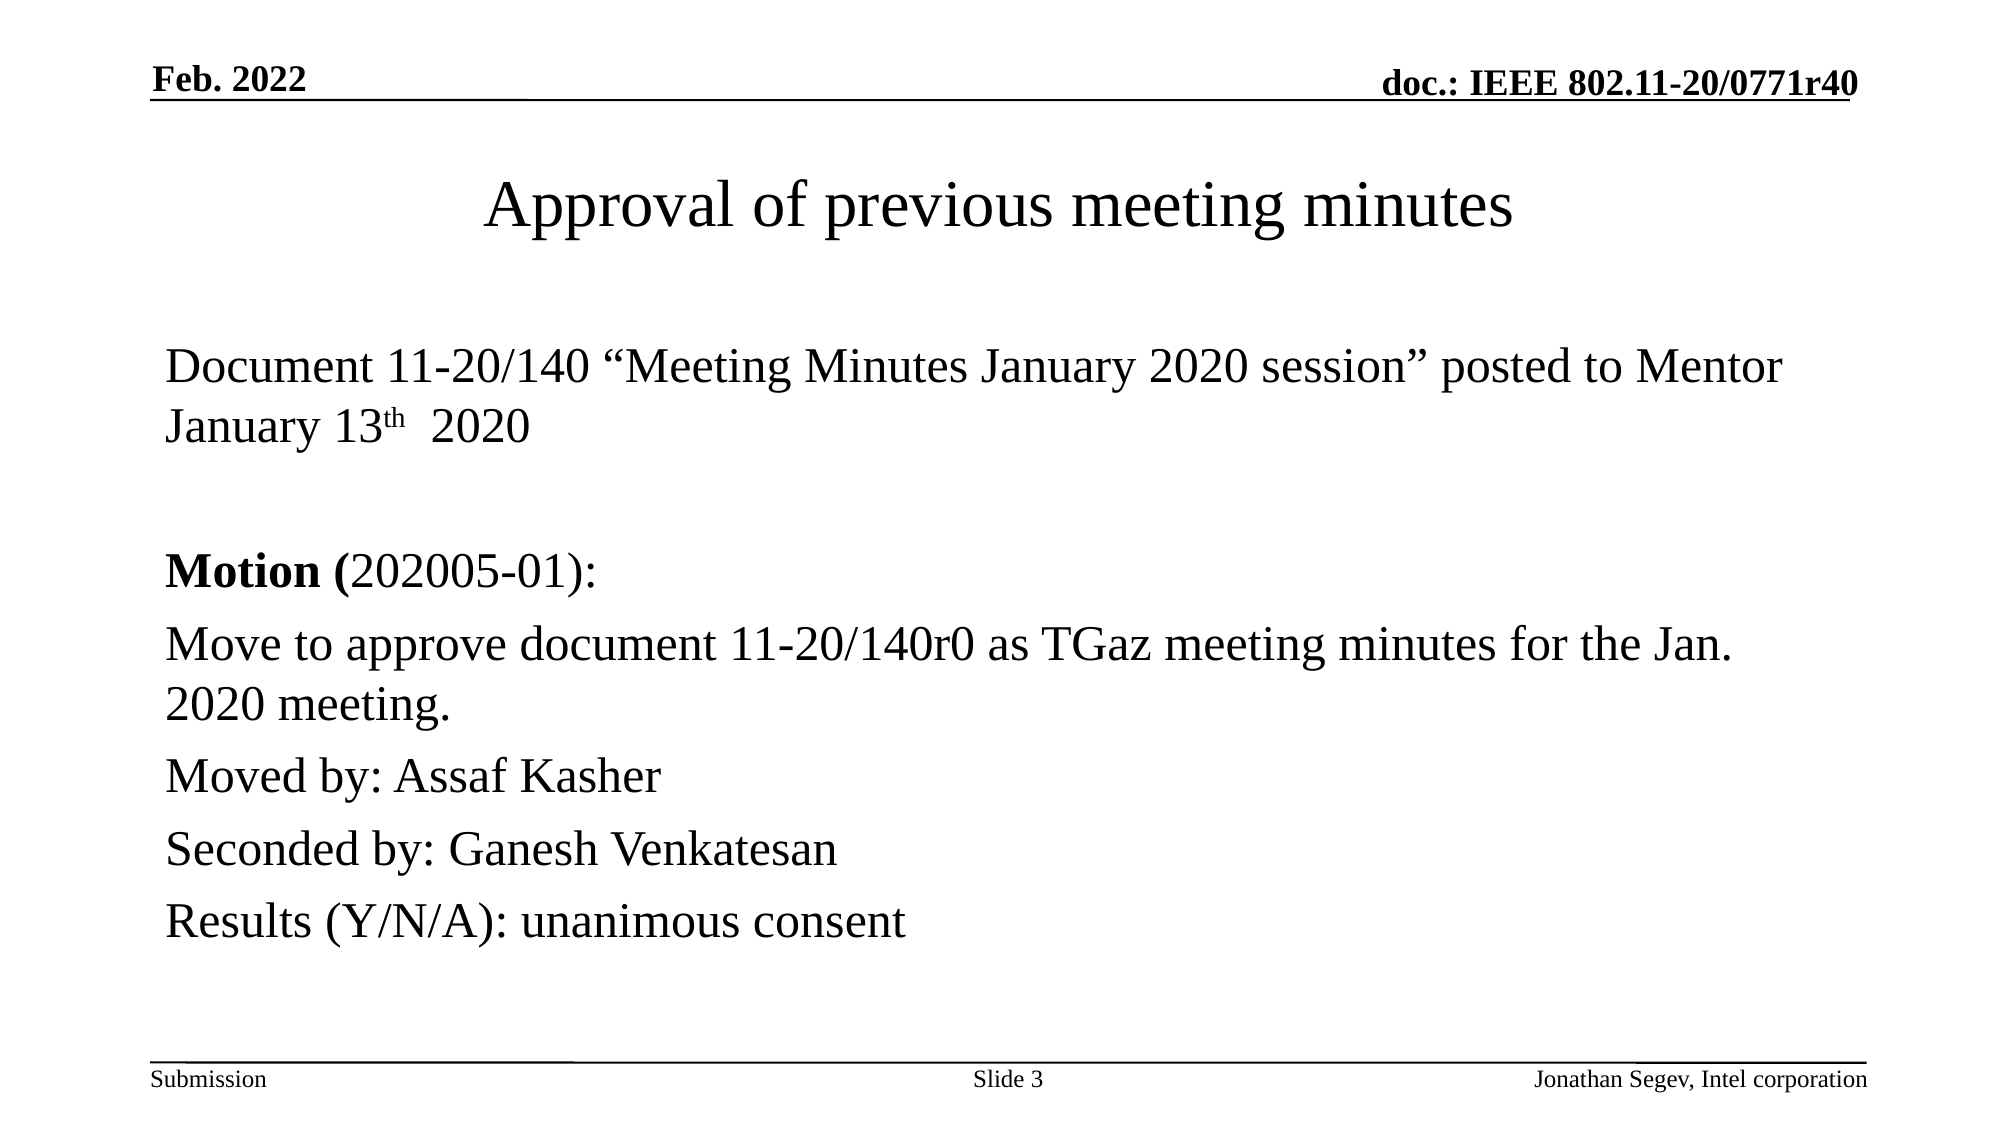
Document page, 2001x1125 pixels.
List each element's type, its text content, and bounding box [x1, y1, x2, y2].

title Approval of previous meeting minutes [149, 112, 1850, 288]
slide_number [152, 54, 563, 100]
slide_number Slide 3 [950, 1061, 1067, 1123]
list Document 11-20/140 “Meeting Minutes January 2020 session” posted to Mentor January 13th 2020 Motion (202005-01): Move to approve document 11-20/140r0 as TGaz meeting minutes for the Jan. 2020 meeting. Moved by: Assaf Kasher Seconded by: Ganesh Venkatesan Results (Y/N/A): unanimous consent [149, 324, 1850, 1000]
footer Jonathan Segev, Intel corporation [1171, 1061, 1869, 1093]
